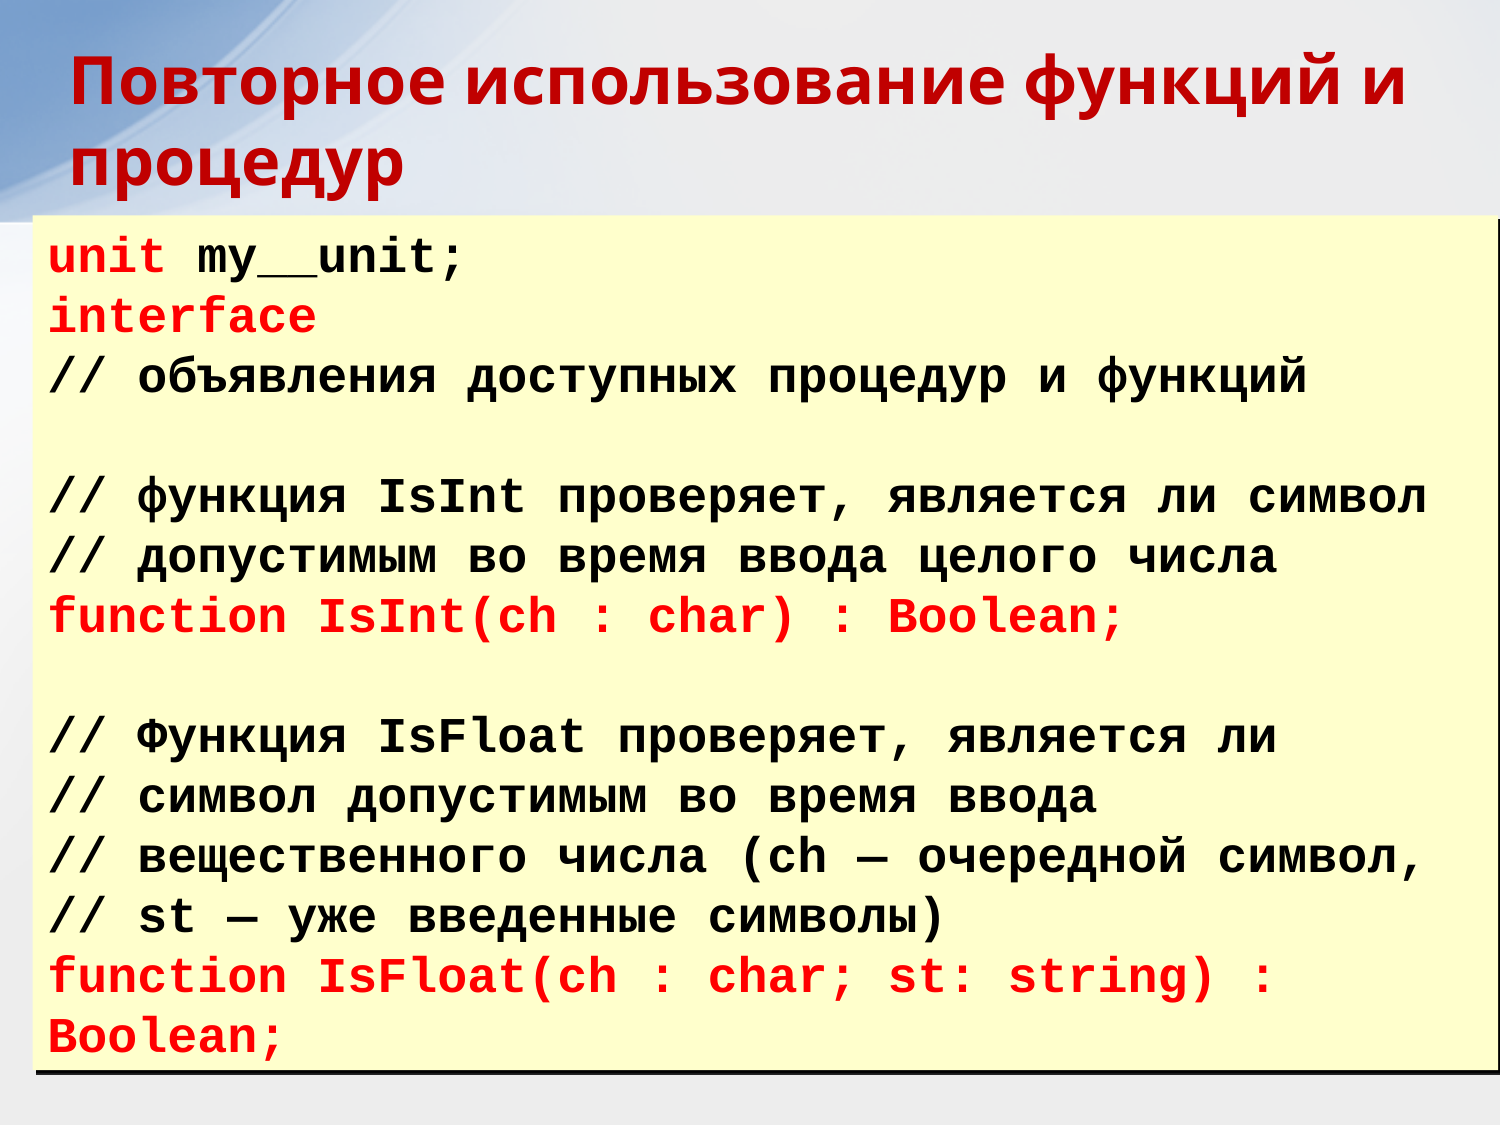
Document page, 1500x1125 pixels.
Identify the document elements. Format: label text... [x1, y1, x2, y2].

text_box Повторное использование функций и процедур [54, 30, 1446, 206]
text_box unit my__unit; interface // объявления доступных процедур и функций // функция IsInt проверяет, является ли символ // допустимым во время ввода целого числа function IsInt(ch : char) : Boolean; // Функция IsFloat проверяет, является ли // символ допустимым во время ввода // вещественного числа (ch — очередной символ, // st — уже введенные символы) function IsFloat(ch : char; st: string) : Boolean; [32, 215, 1499, 1071]
picture [0, 0, 1500, 1125]
